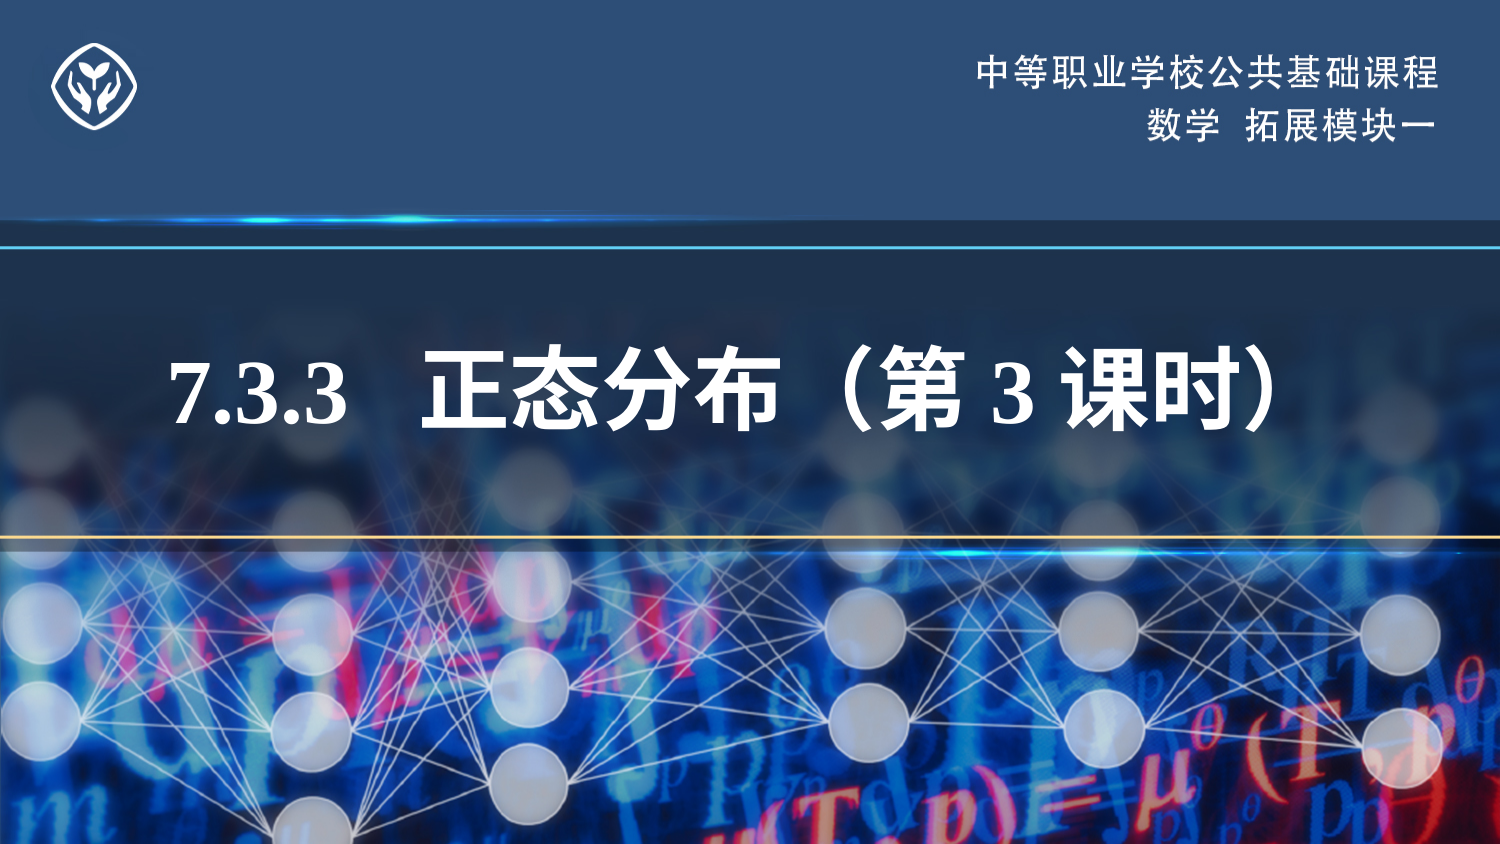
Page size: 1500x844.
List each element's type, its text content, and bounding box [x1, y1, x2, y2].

picture [0, 0, 1500, 309]
title 7.3.3 正态分布（第3课时） [0, 309, 1500, 464]
picture [0, 464, 1500, 844]
